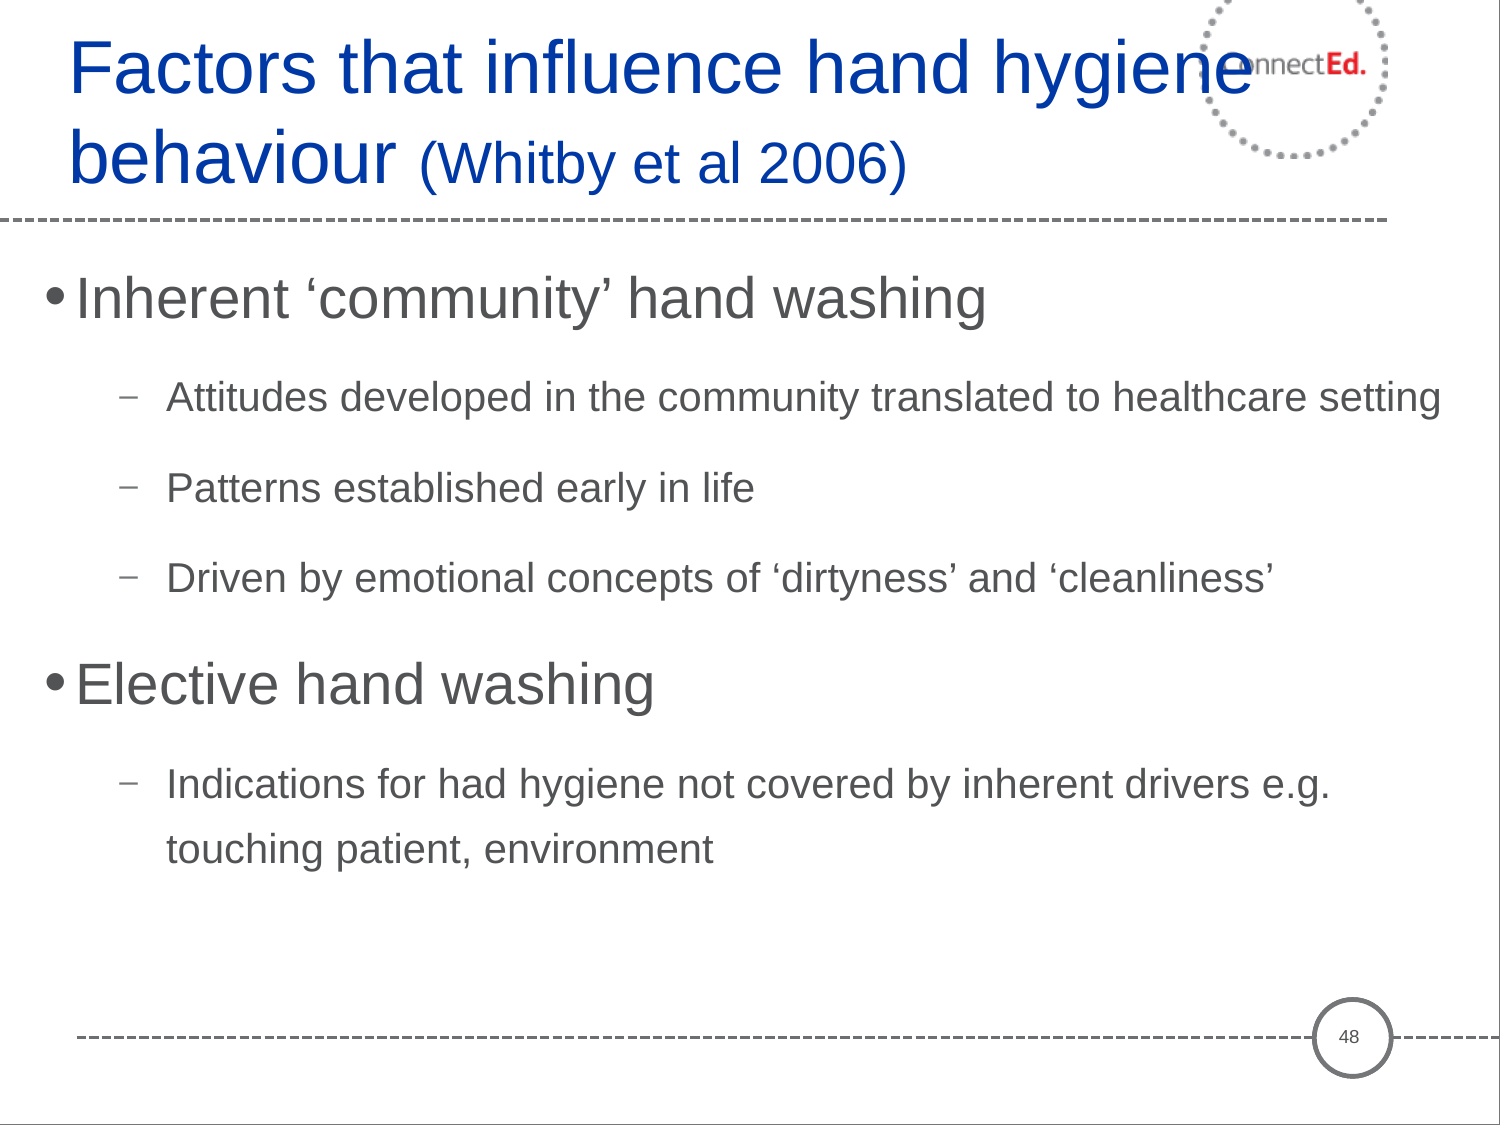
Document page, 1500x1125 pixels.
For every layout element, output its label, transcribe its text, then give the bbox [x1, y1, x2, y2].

list Inherent ‘community’ hand washing Attitudes developed in the community translated to healthcare setting Patterns established early in life Driven by emotional concepts of ‘dirtyness’ and ‘cleanliness’ Elective hand washing Indications for had hygiene not covered by inherent drivers e.g. touching patient, environment [29, 231, 1500, 988]
title Factors that influence hand hygiene behaviour (Whitby et al 2006) [53, 66, 1376, 207]
picture [1198, 0, 1388, 159]
slide_number 48 [1316, 1002, 1382, 1071]
